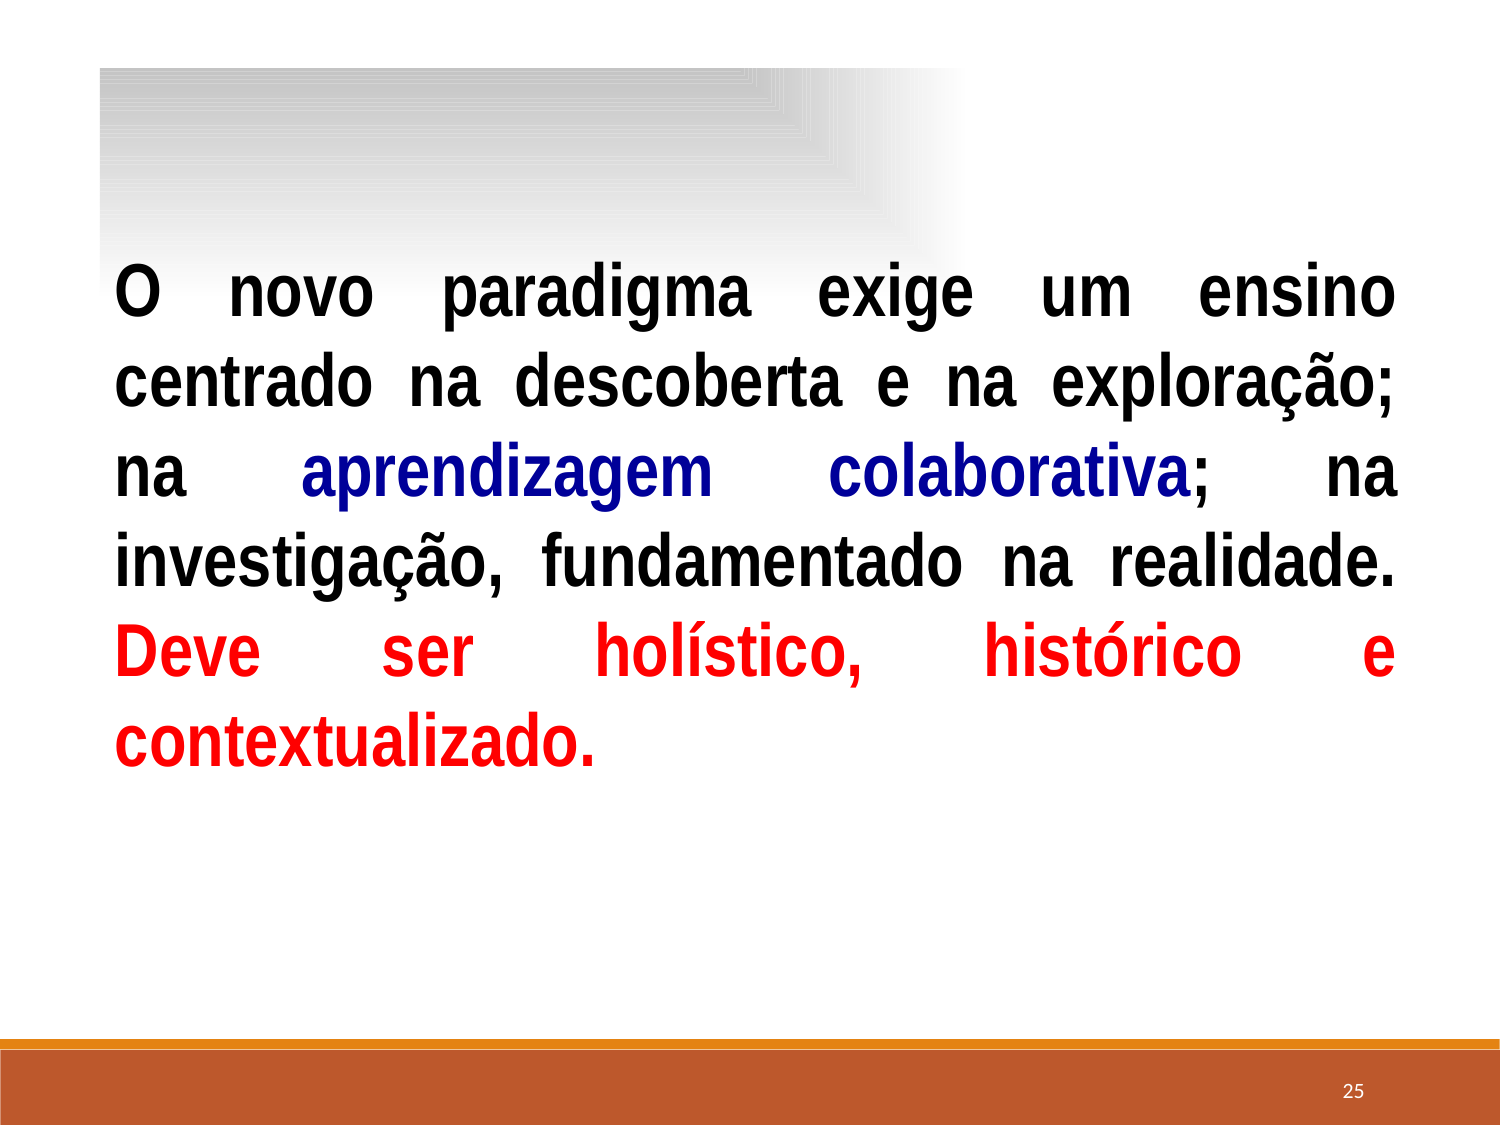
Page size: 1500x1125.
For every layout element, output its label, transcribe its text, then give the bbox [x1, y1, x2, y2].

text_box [99, 67, 1413, 957]
slide_number 25 [1218, 1059, 1380, 1120]
